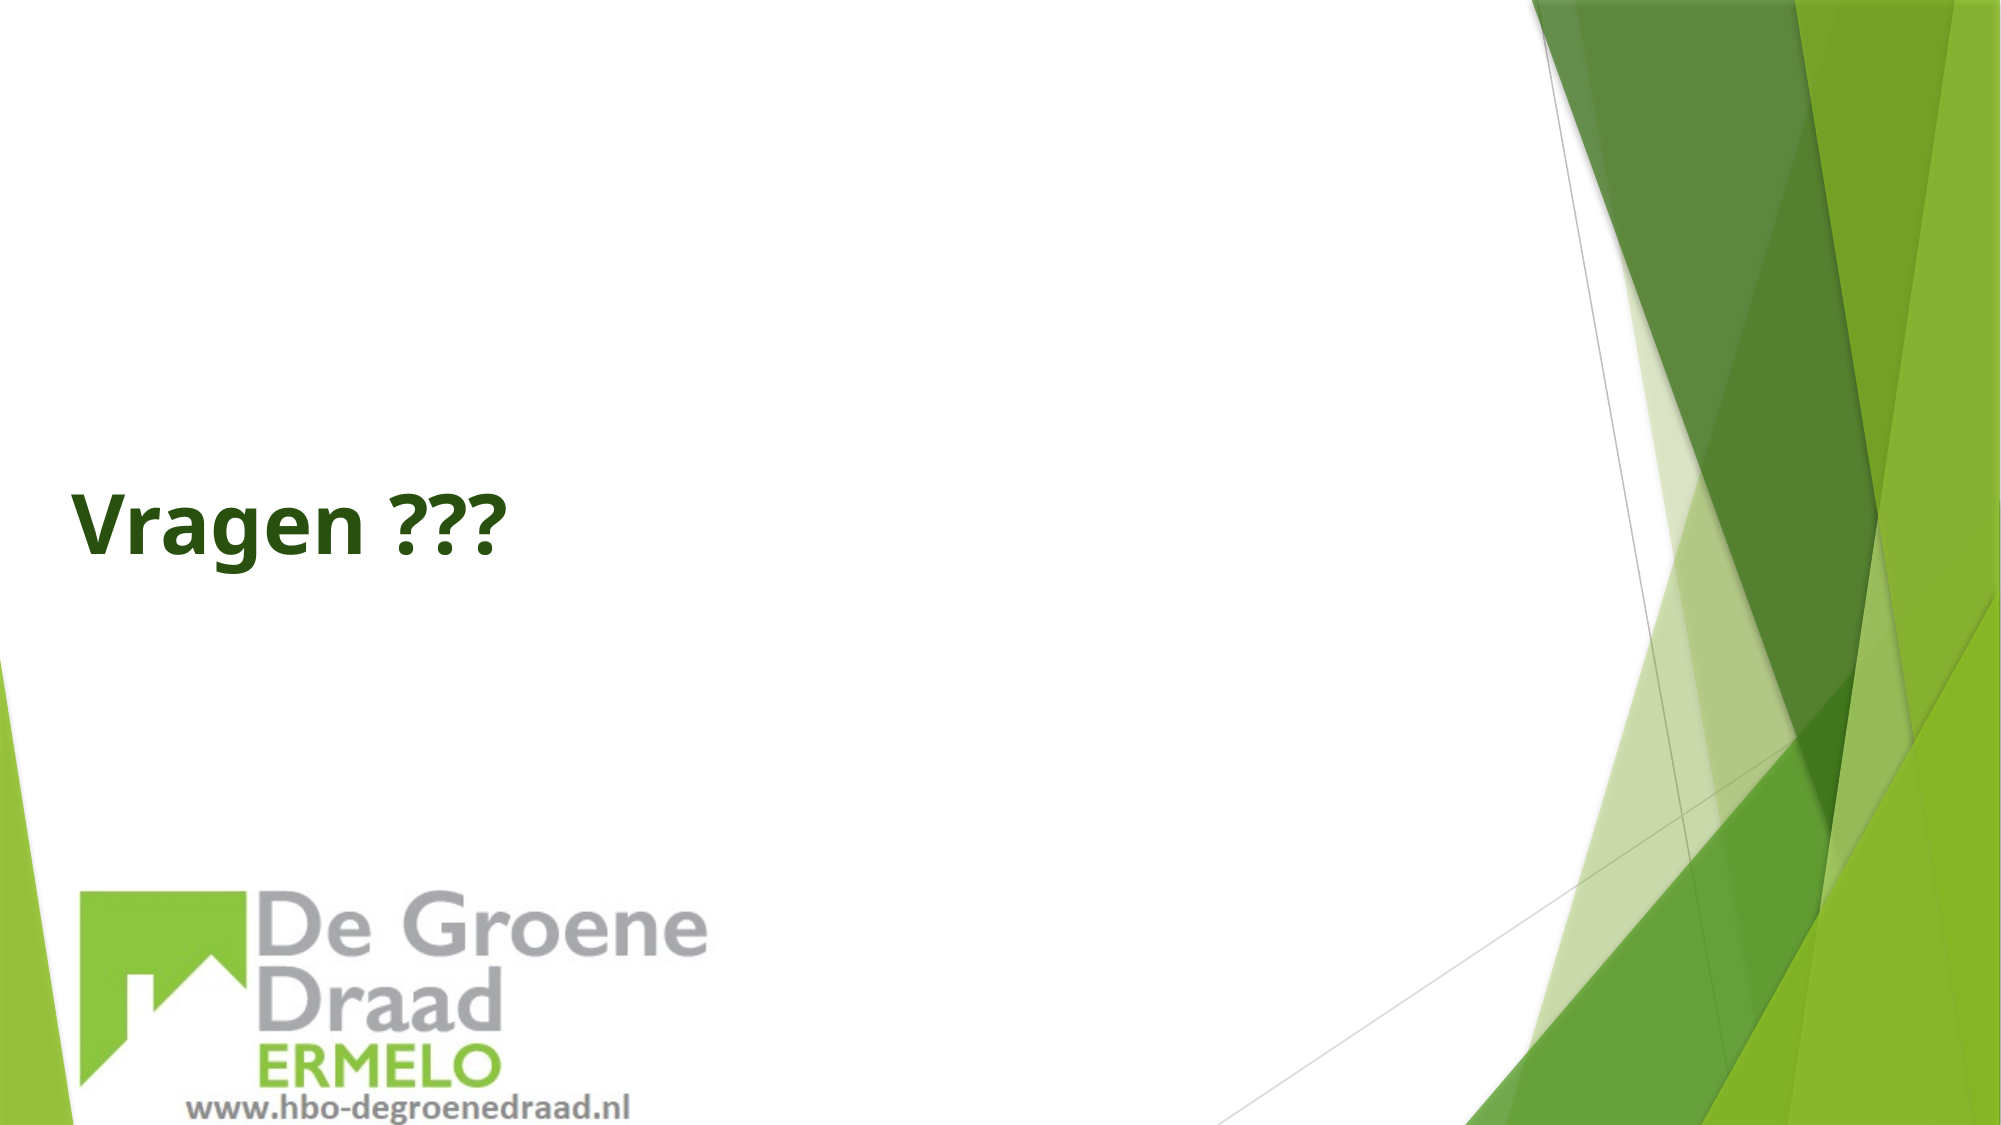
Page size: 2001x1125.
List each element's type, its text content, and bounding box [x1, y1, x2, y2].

title Vragen ??? [56, 463, 1746, 662]
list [79, 890, 726, 1125]
